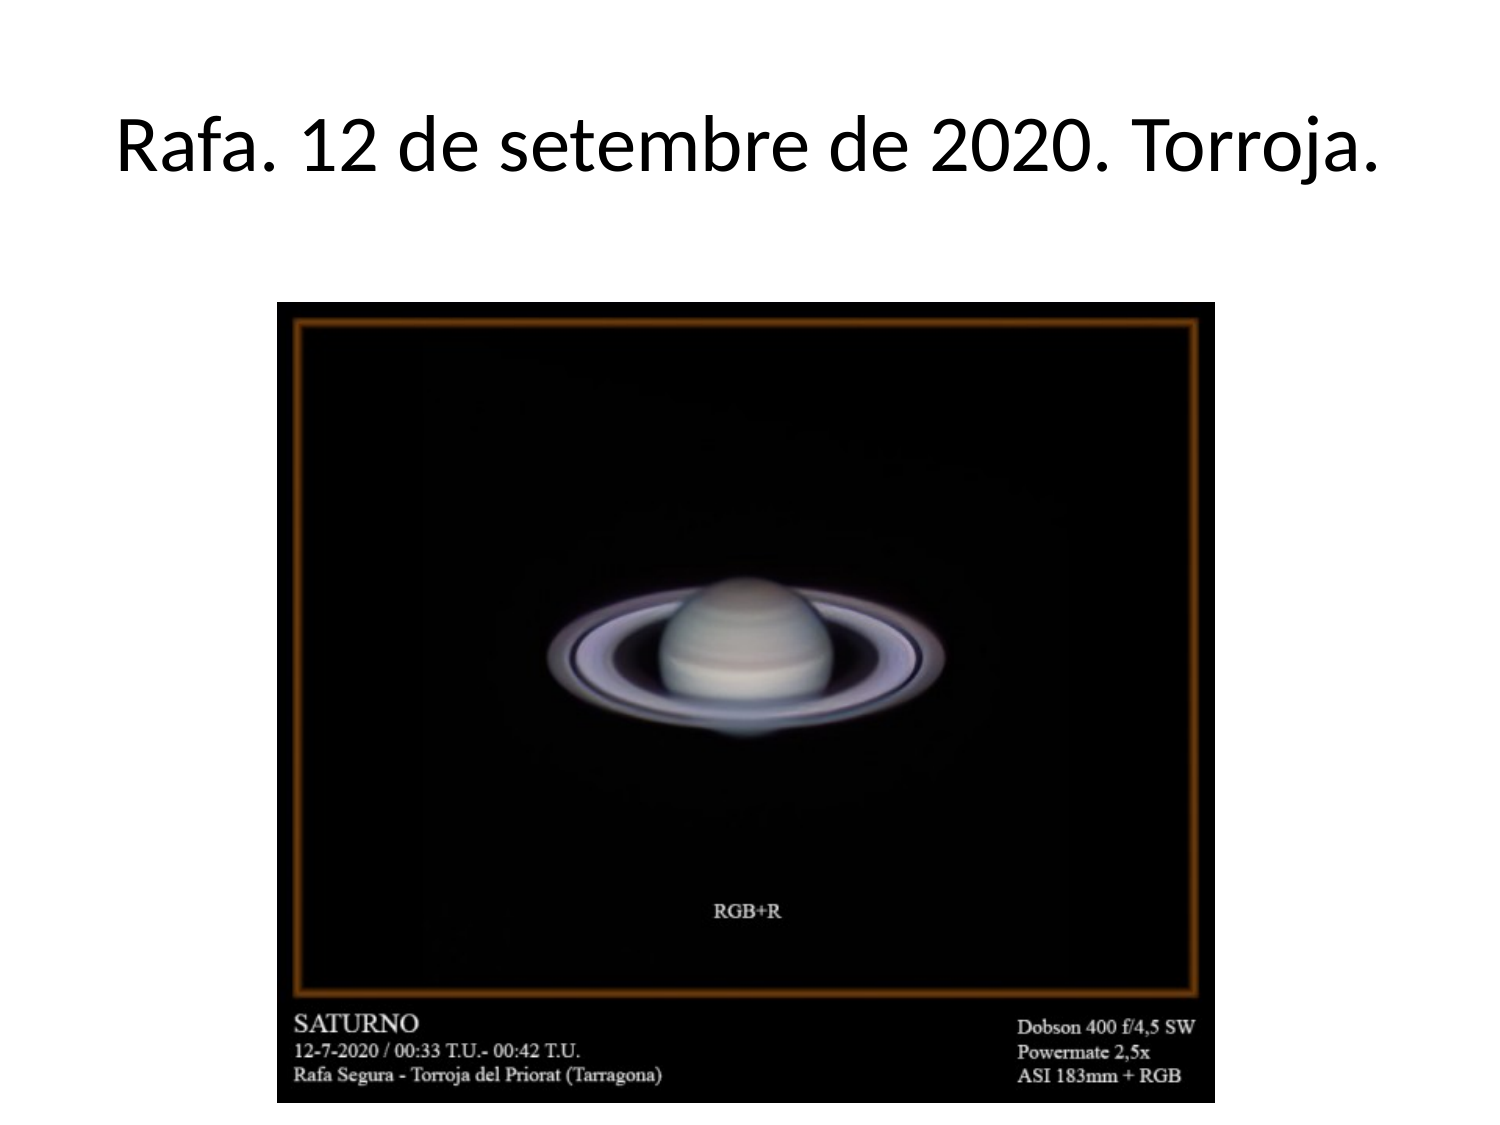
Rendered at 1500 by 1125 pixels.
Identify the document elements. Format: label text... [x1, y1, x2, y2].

title Rafa. 12 de setembre de 2020. Torroja. [75, 45, 1425, 233]
picture [277, 302, 1216, 1103]
